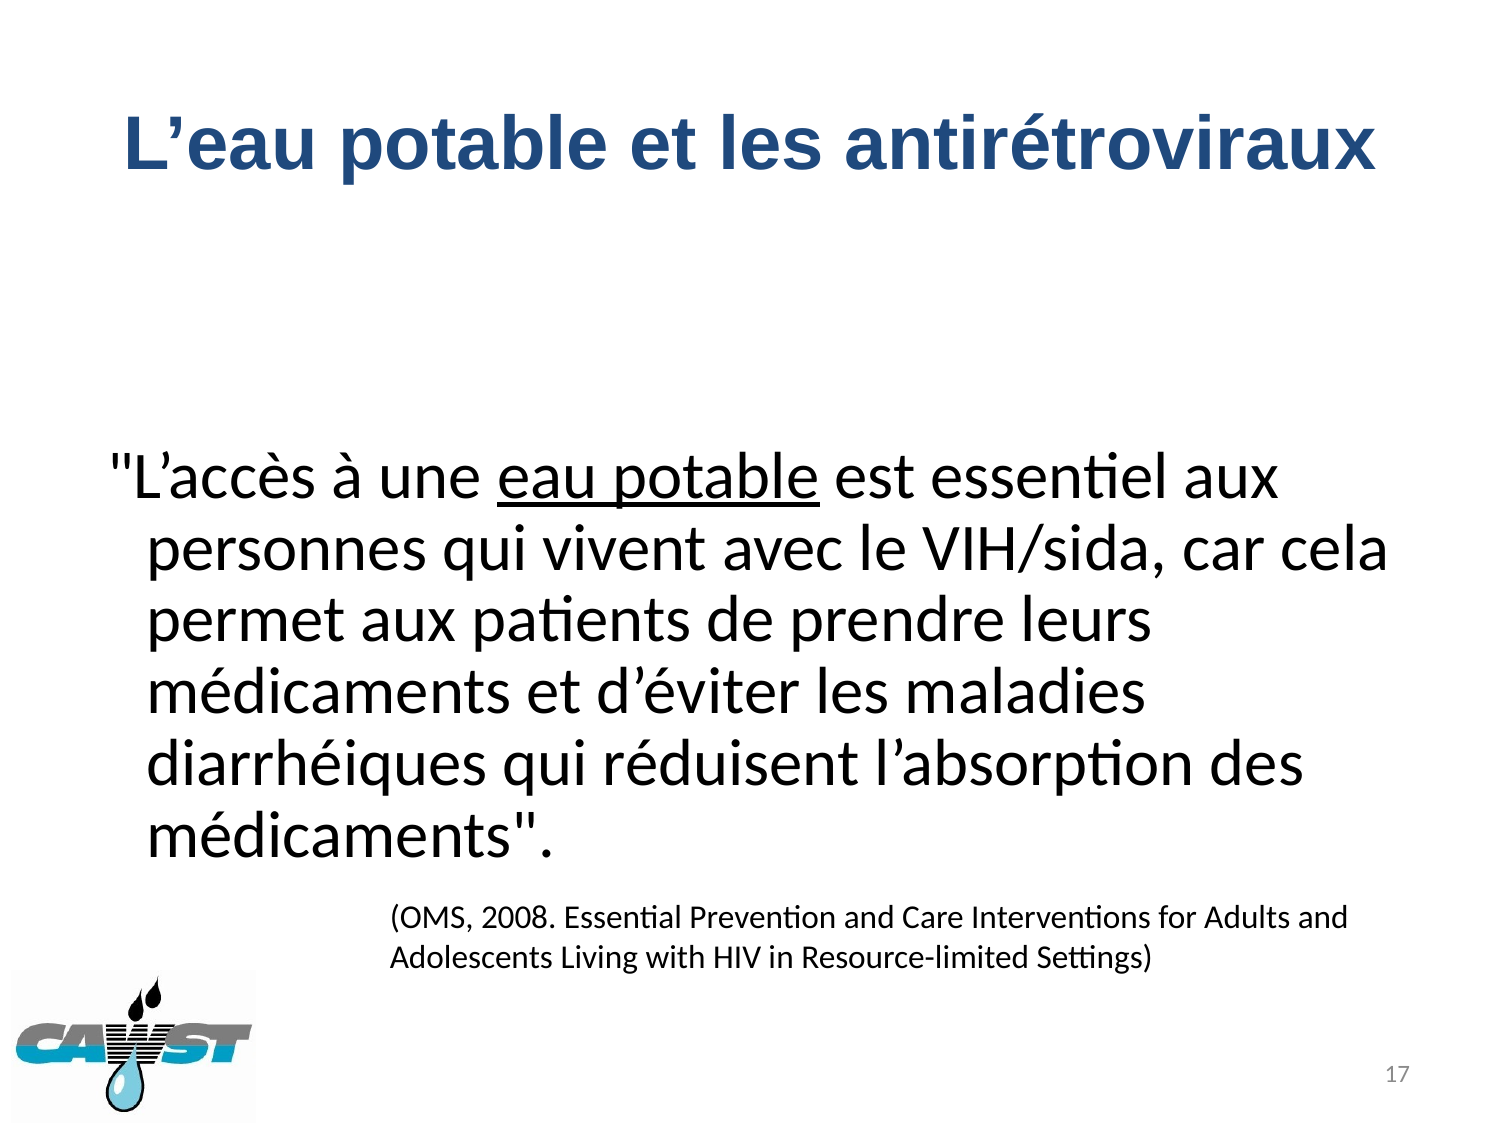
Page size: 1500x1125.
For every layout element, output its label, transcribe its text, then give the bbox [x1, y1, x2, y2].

text_box (OMS, 2008. Essential Prevention and Care Interventions for Adults and Adolescents Living with HIV in Resource-limited Settings) [374, 887, 1425, 1039]
slide_number 17 [1074, 1042, 1425, 1103]
title L’eau potable et les antirétroviraux [75, 45, 1425, 233]
picture [11, 970, 256, 1124]
list "L’accès à une eau potable est essentiel aux personnes qui vivent avec le VIH/sida, car cela permet aux patients de prendre leurs médicaments et d’éviter les maladies diarrhéiques qui réduisent l’absorption des médicaments". [75, 262, 1425, 1005]
